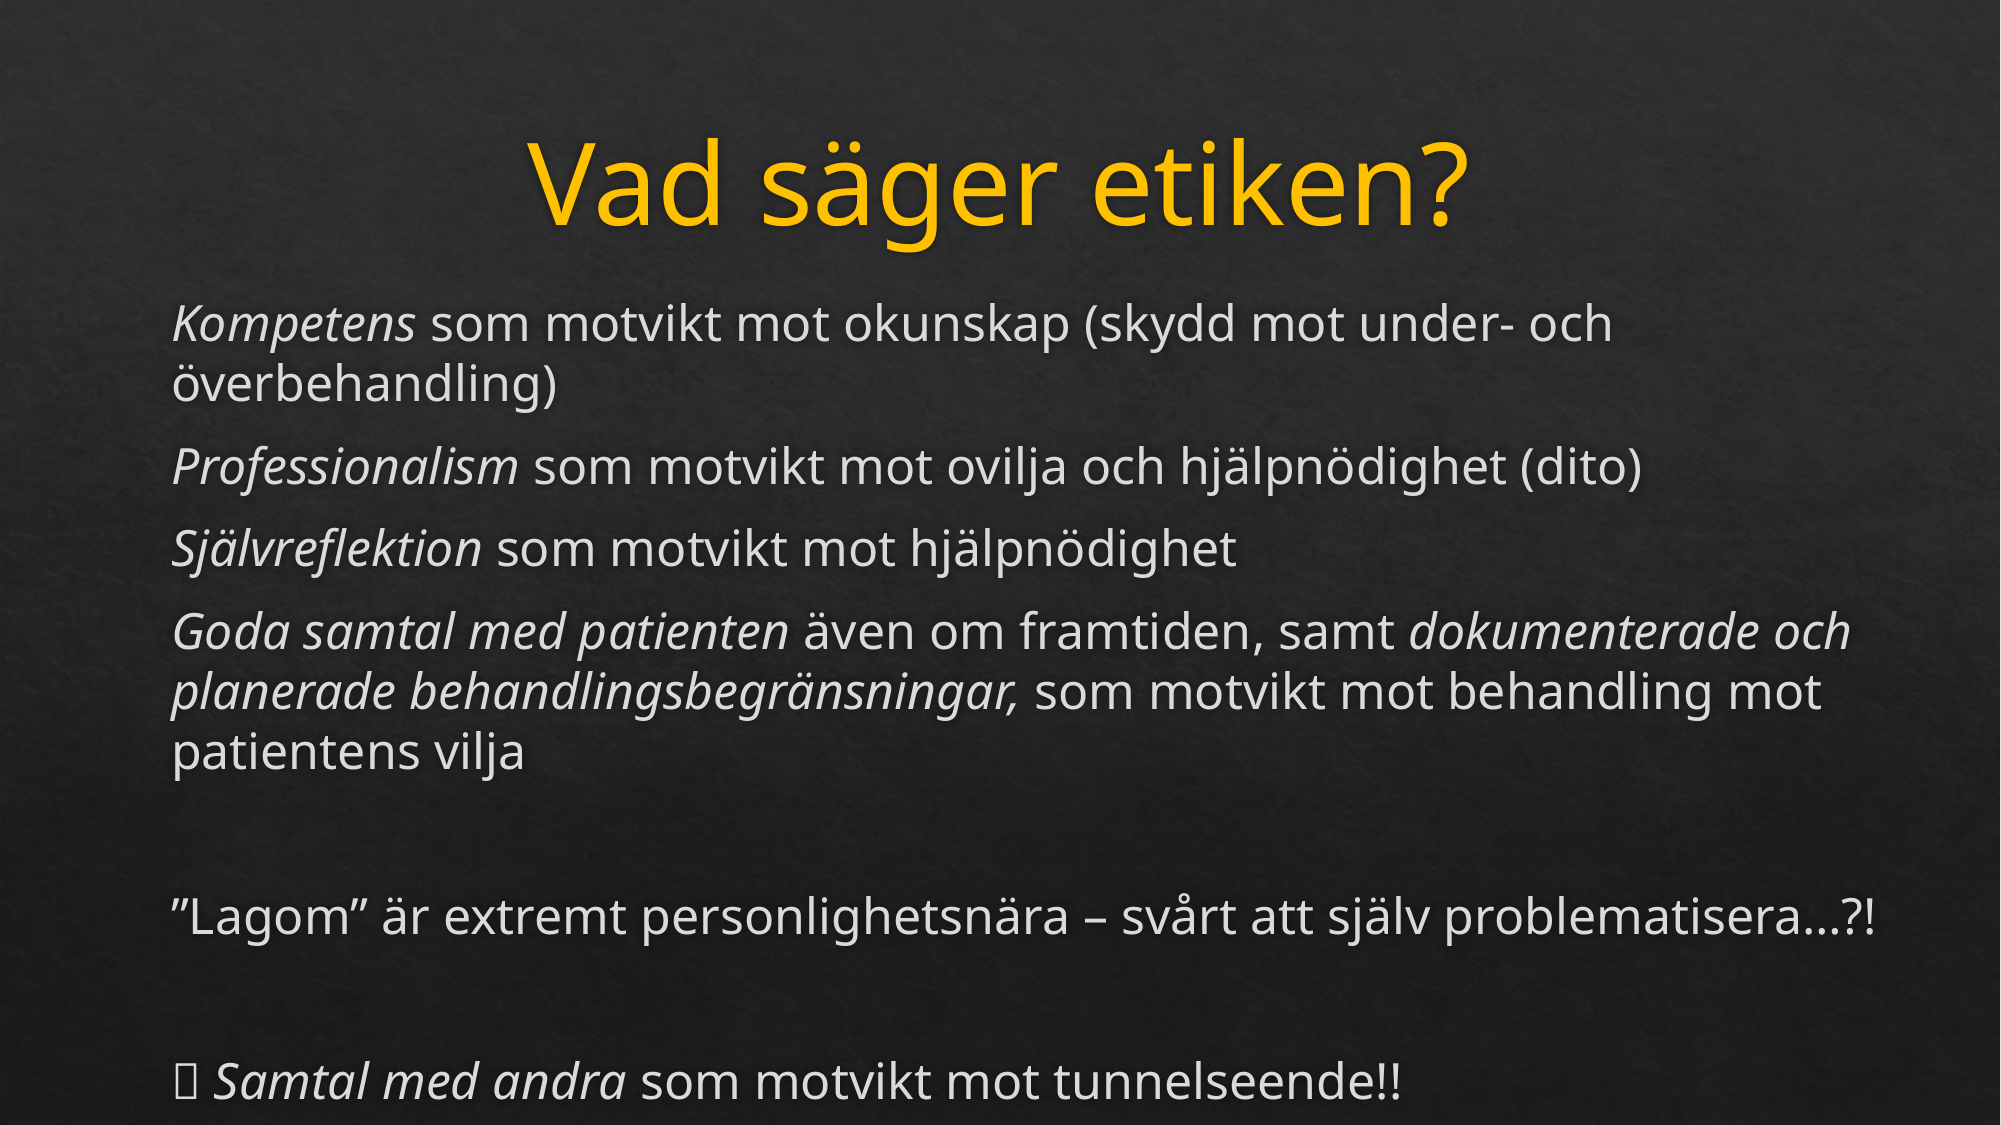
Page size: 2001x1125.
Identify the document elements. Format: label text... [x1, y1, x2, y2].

list Kompetens som motvikt mot okunskap (skydd mot under- och överbehandling) Professionalism som motvikt mot ovilja och hjälpnödighet (dito) Självreflektion som motvikt mot hjälpnödighet Goda samtal med patienten även om framtiden, samt dokumenterade och planerade behandlingsbegränsningar, som motvikt mot behandling mot patientens vilja ”Lagom” är extremt personlighetsnära – svårt att själv problematisera…?!  Samtal med andra som motvikt mot tunnelseende!! [149, 284, 1897, 1125]
title Vad säger etiken? [149, 99, 1849, 260]
